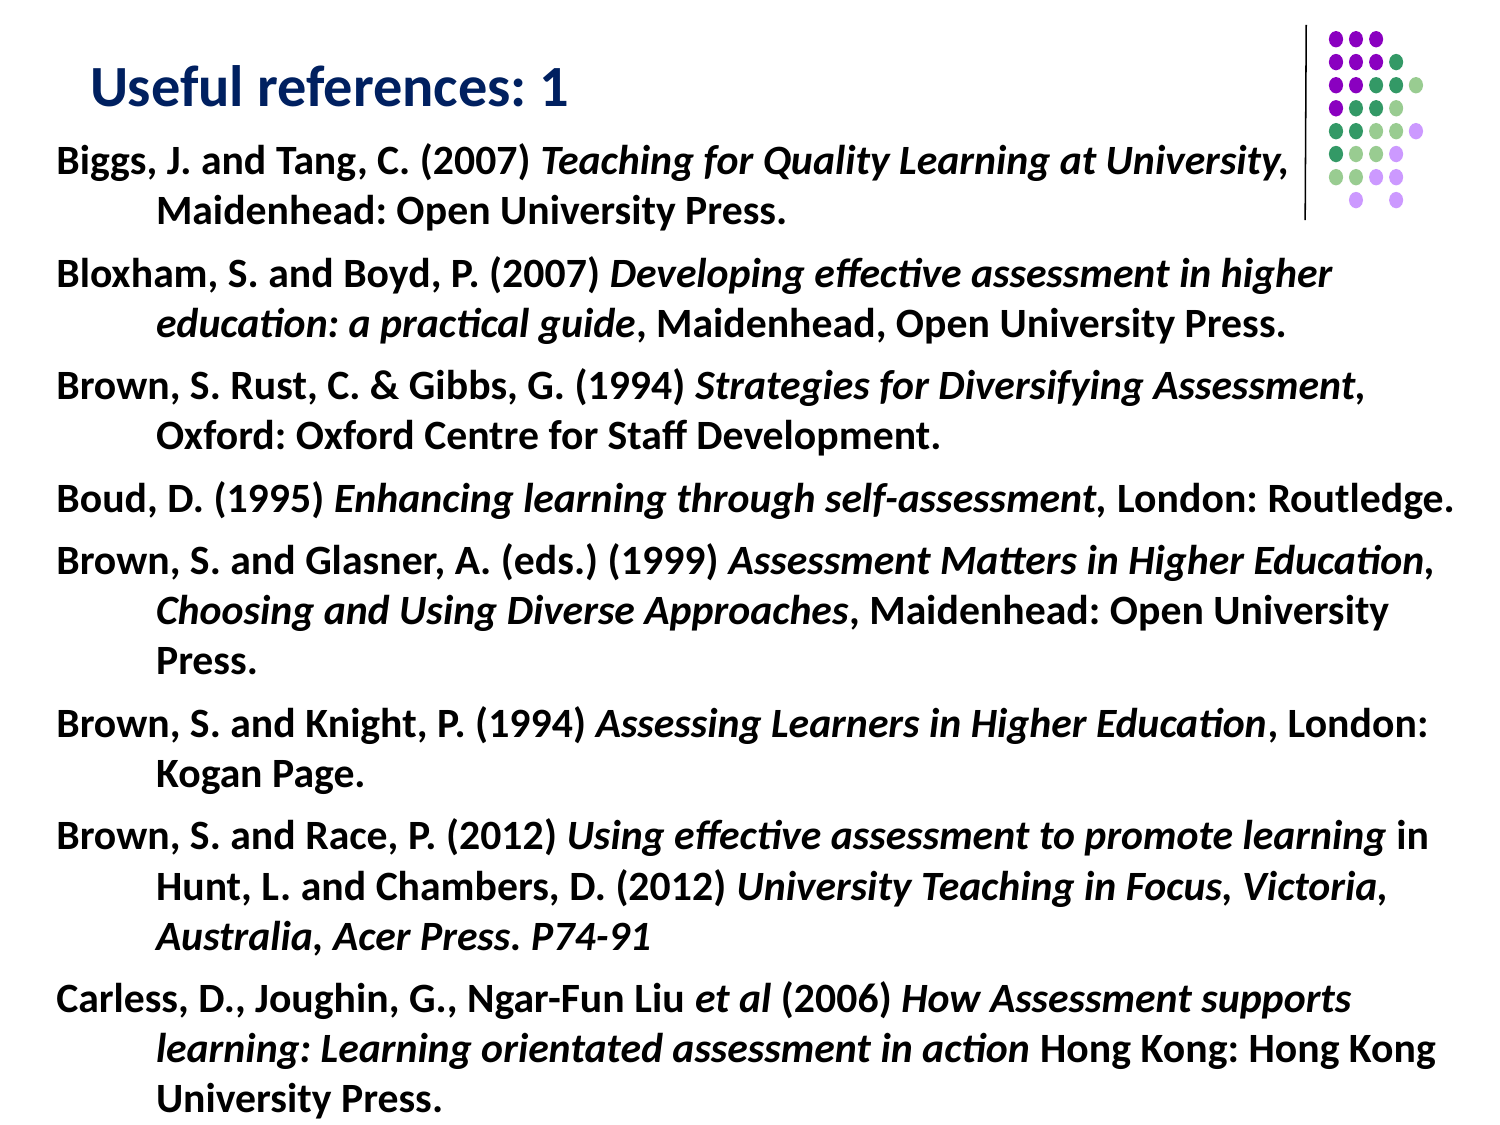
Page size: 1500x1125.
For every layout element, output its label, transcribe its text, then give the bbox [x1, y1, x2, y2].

list Biggs, J. and Tang, C. (2007) Teaching for Quality Learning at University, Maidenhead: Open University Press. Bloxham, S. and Boyd, P. (2007) Developing effective assessment in higher education: a practical guide, Maidenhead, Open University Press. Brown, S. Rust, C. & Gibbs, G. (1994) Strategies for Diversifying Assessment, Oxford: Oxford Centre for Staff Development. Boud, D. (1995) Enhancing learning through self-assessment, London: Routledge. Brown, S. and Glasner, A. (eds.) (1999) Assessment Matters in Higher Education, Choosing and Using Diverse Approaches, Maidenhead: Open University Press. Brown, S. and Knight, P. (1994) Assessing Learners in Higher Education, London: Kogan Page. Brown, S. and Race, P. (2012) Using effective assessment to promote learning in Hunt, L. and Chambers, D. (2012) University Teaching in Focus, Victoria, Australia, Acer Press. P74-91 Carless, D., Joughin, G., Ngar-Fun Liu et al (2006) How Assessment supports learning: Learning orientated assessment in action Hong Kong: Hong Kong University Press. [40, 125, 1471, 1071]
title Useful references: 1 [74, 19, 1313, 125]
